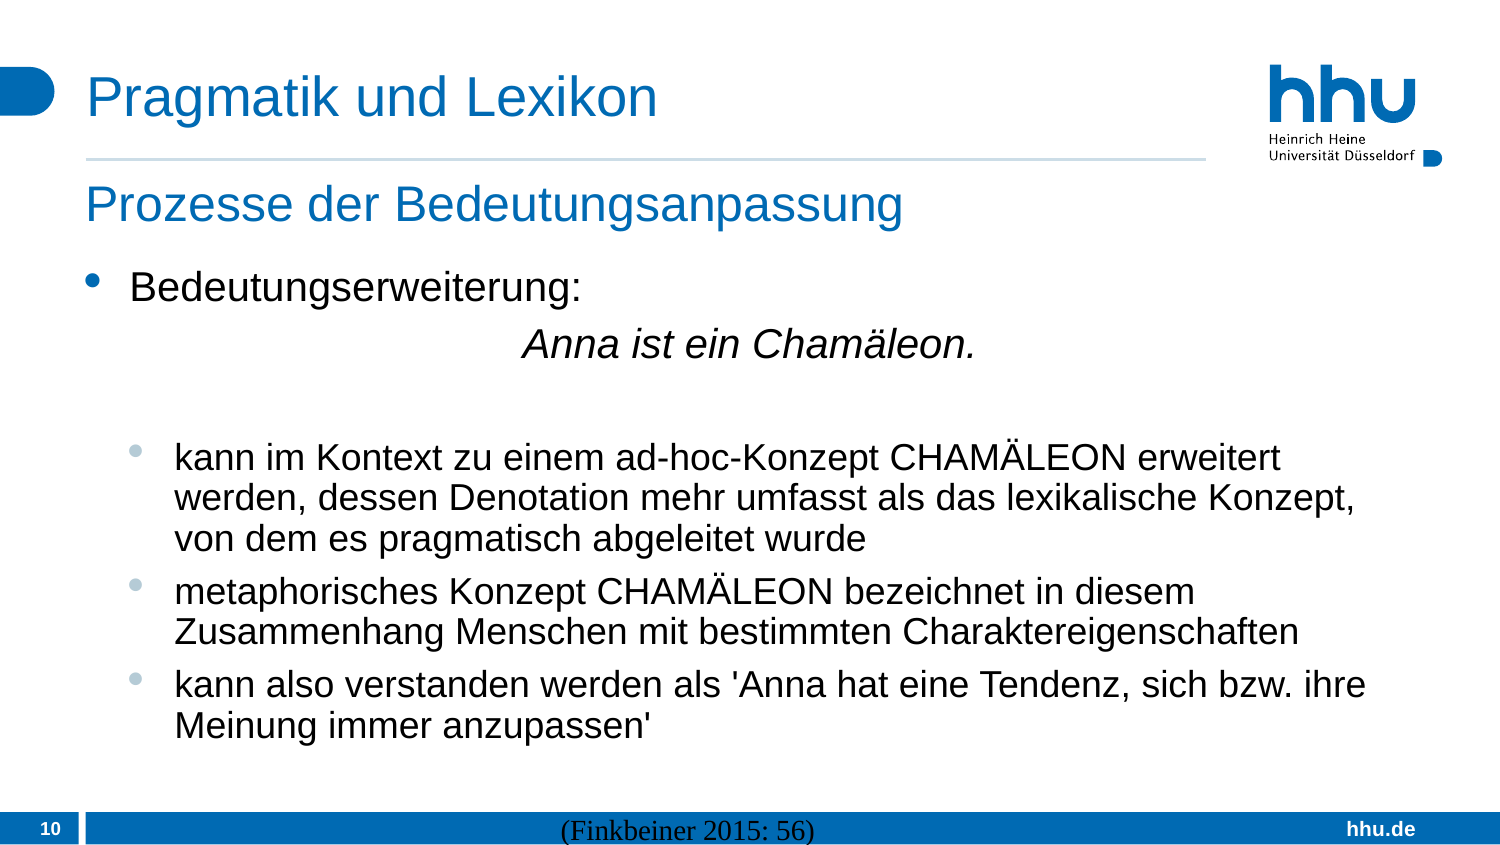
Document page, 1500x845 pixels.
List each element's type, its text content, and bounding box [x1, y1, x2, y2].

list Bedeutungserweiterung: Anna ist ein Chamäleon. kann im Kontext zu einem ad-hoc-Konzept CHAMÄLEON erweitert werden, dessen Denotation mehr umfasst als das lexikalische Konzept, von dem es pragmatisch abgeleitet wurde metaphorisches Konzept CHAMÄLEON bezeichnet in diesem Zusammenhang Menschen mit bestimmten Charaktereigenschaften kann also verstanden werden als 'Anna hat eine Tendenz, sich bzw. ihre Meinung immer anzupassen' [85, 253, 1415, 797]
slide_number 10 [5, 816, 62, 841]
footer (Finkbeiner 2015: 56) [103, 816, 1273, 841]
list Prozesse der Bedeutungsanpassung [85, 178, 1415, 232]
title Pragmatik und Lexikon [86, 54, 1207, 129]
